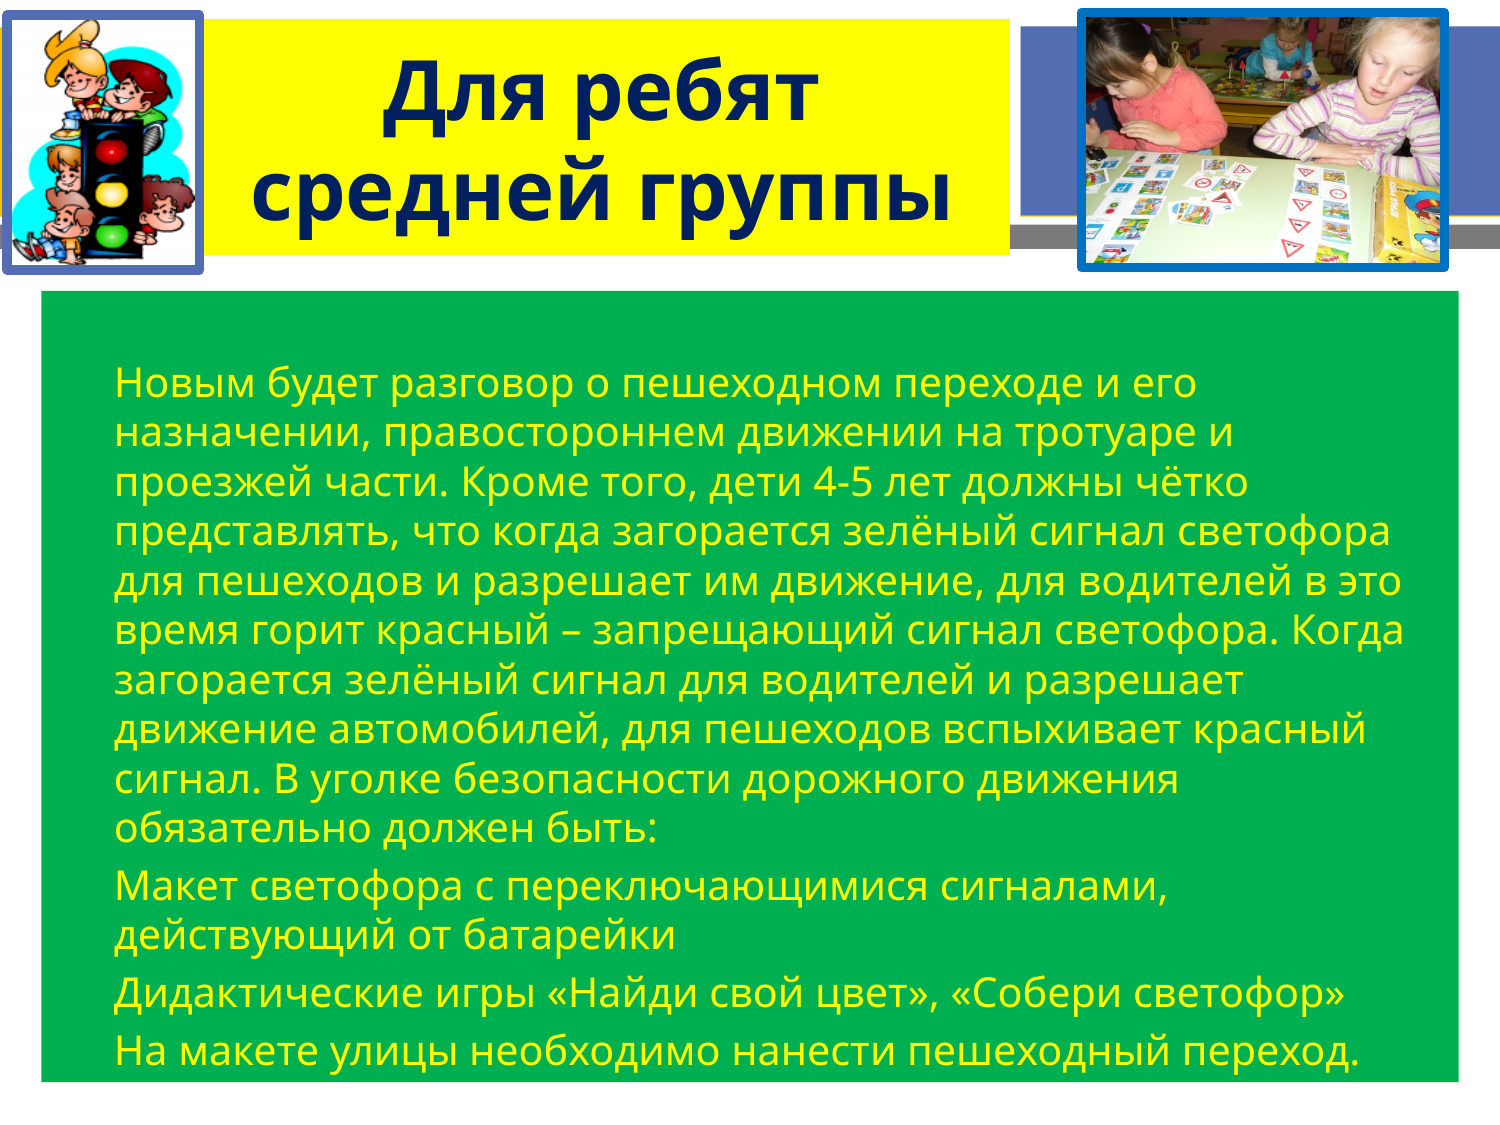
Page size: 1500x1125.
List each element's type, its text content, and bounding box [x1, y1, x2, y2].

list Новым будет разговор о пешеходном переходе и его назначении, правостороннем движении на тротуаре и проезжей части. Кроме того, дети 4-5 лет должны чётко представлять, что когда загорается зелёный сигнал светофора для пешеходов и разрешает им движение, для водителей в это время горит красный – запрещающий сигнал светофора. Когда загорается зелёный сигнал для водителей и разрешает движение автомобилей, для пешеходов вспыхивает красный сигнал. В уголке безопасности дорожного движения обязательно должен быть: Макет светофора с переключающимися сигналами, действующий от батарейки Дидактические игры «Найди свой цвет», «Собери светофор» На макете улицы необходимо нанести пешеходный переход. [41, 290, 1459, 1083]
picture [11, 19, 196, 266]
picture [1085, 16, 1440, 263]
title Для ребят средней группы [204, 19, 1010, 256]
